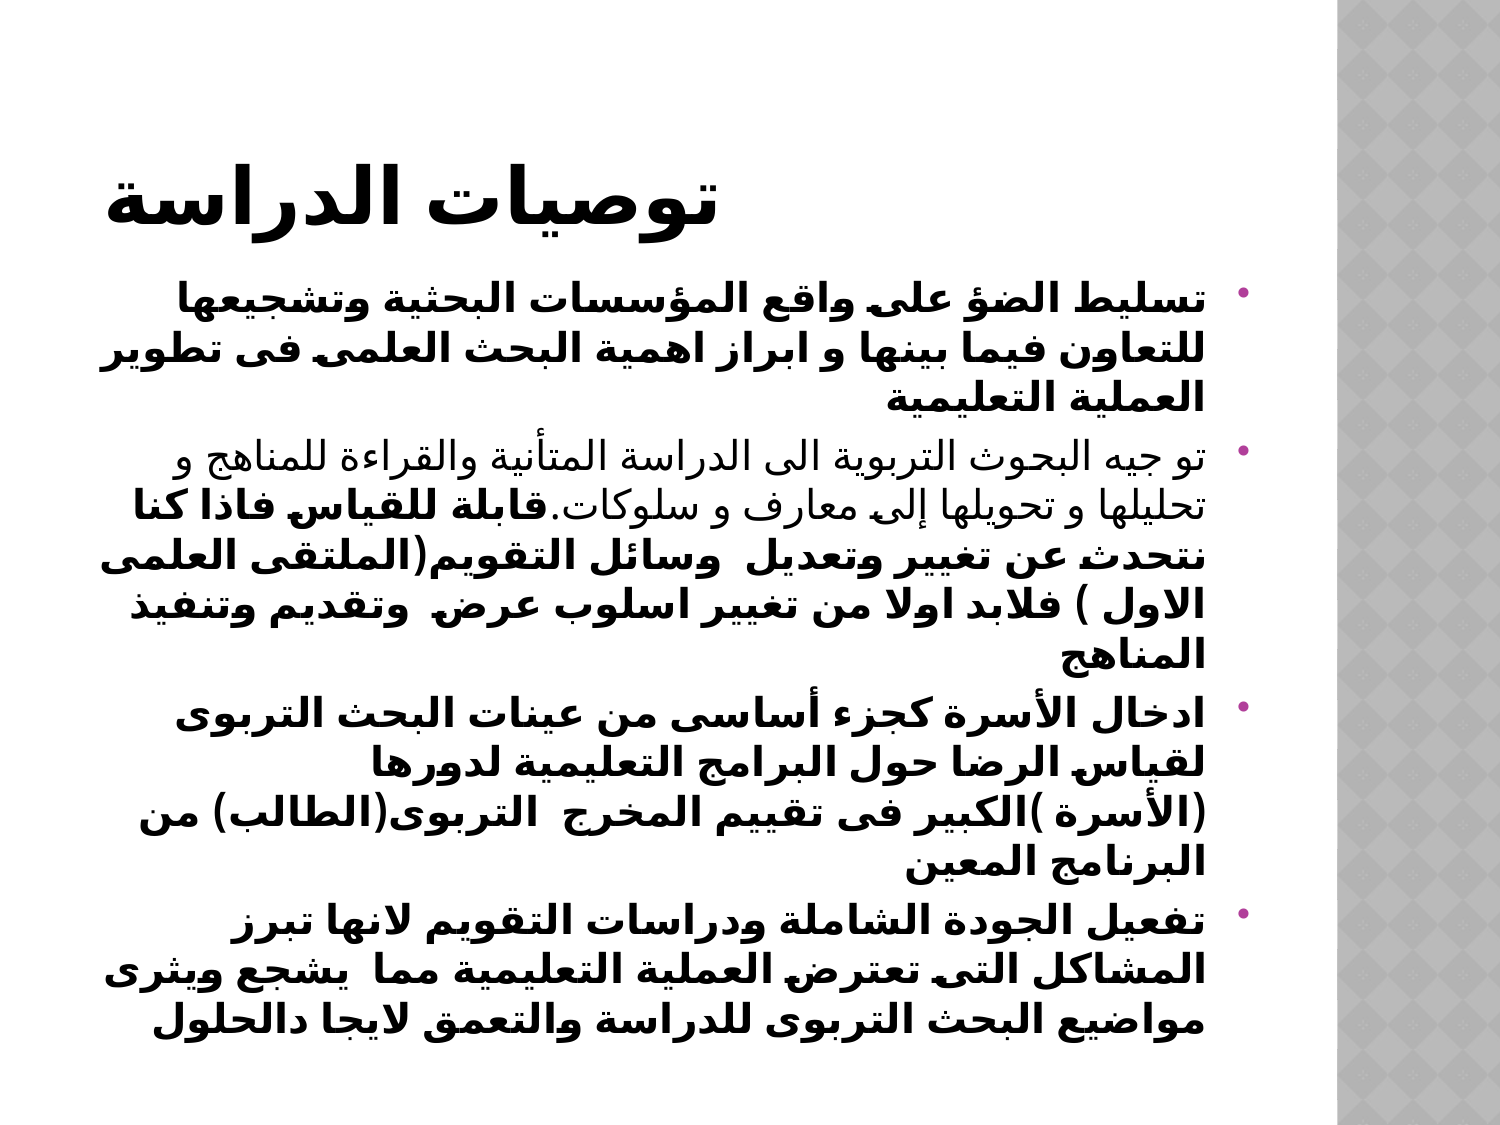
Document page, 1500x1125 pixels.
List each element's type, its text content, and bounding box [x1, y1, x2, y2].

list تسليط الضؤ على واقع المؤسسات البحثية وتشجيعها للتعاون فيما بينها و ابراز اهمية البحث العلمى فى تطوير العملية التعليمية تو جيه البحوث التربوية الى الدراسة المتأنية والقراءة للمناهج و تحليلها و تحويلها إلى معارف و سلوكات.قابلة للقياس فاذا كنا نتحدث عن تغيير وتعديل وسائل التقويم(الملتقى العلمى الاول ) فلابد اولا من تغيير اسلوب عرض وتقديم وتنفيذ المناهج ادخال الأسرة كجزء أساسى من عينات البحث التربوى لقياس الرضا حول البرامج التعليمية لدورها (الأسرة )الكبير فى تقييم المخرج التربوى(الطالب) من البرنامج المعين تفعيل الجودة الشاملة ودراسات التقويم لانها تبرز المشاكل التى تعترض العملية التعليمية مما يشجع ويثرى مواضيع البحث التربوى للدراسة والتعمق لايجا دالحلول [75, 264, 1263, 1059]
title توصيات الدراسة [75, 52, 1263, 240]
